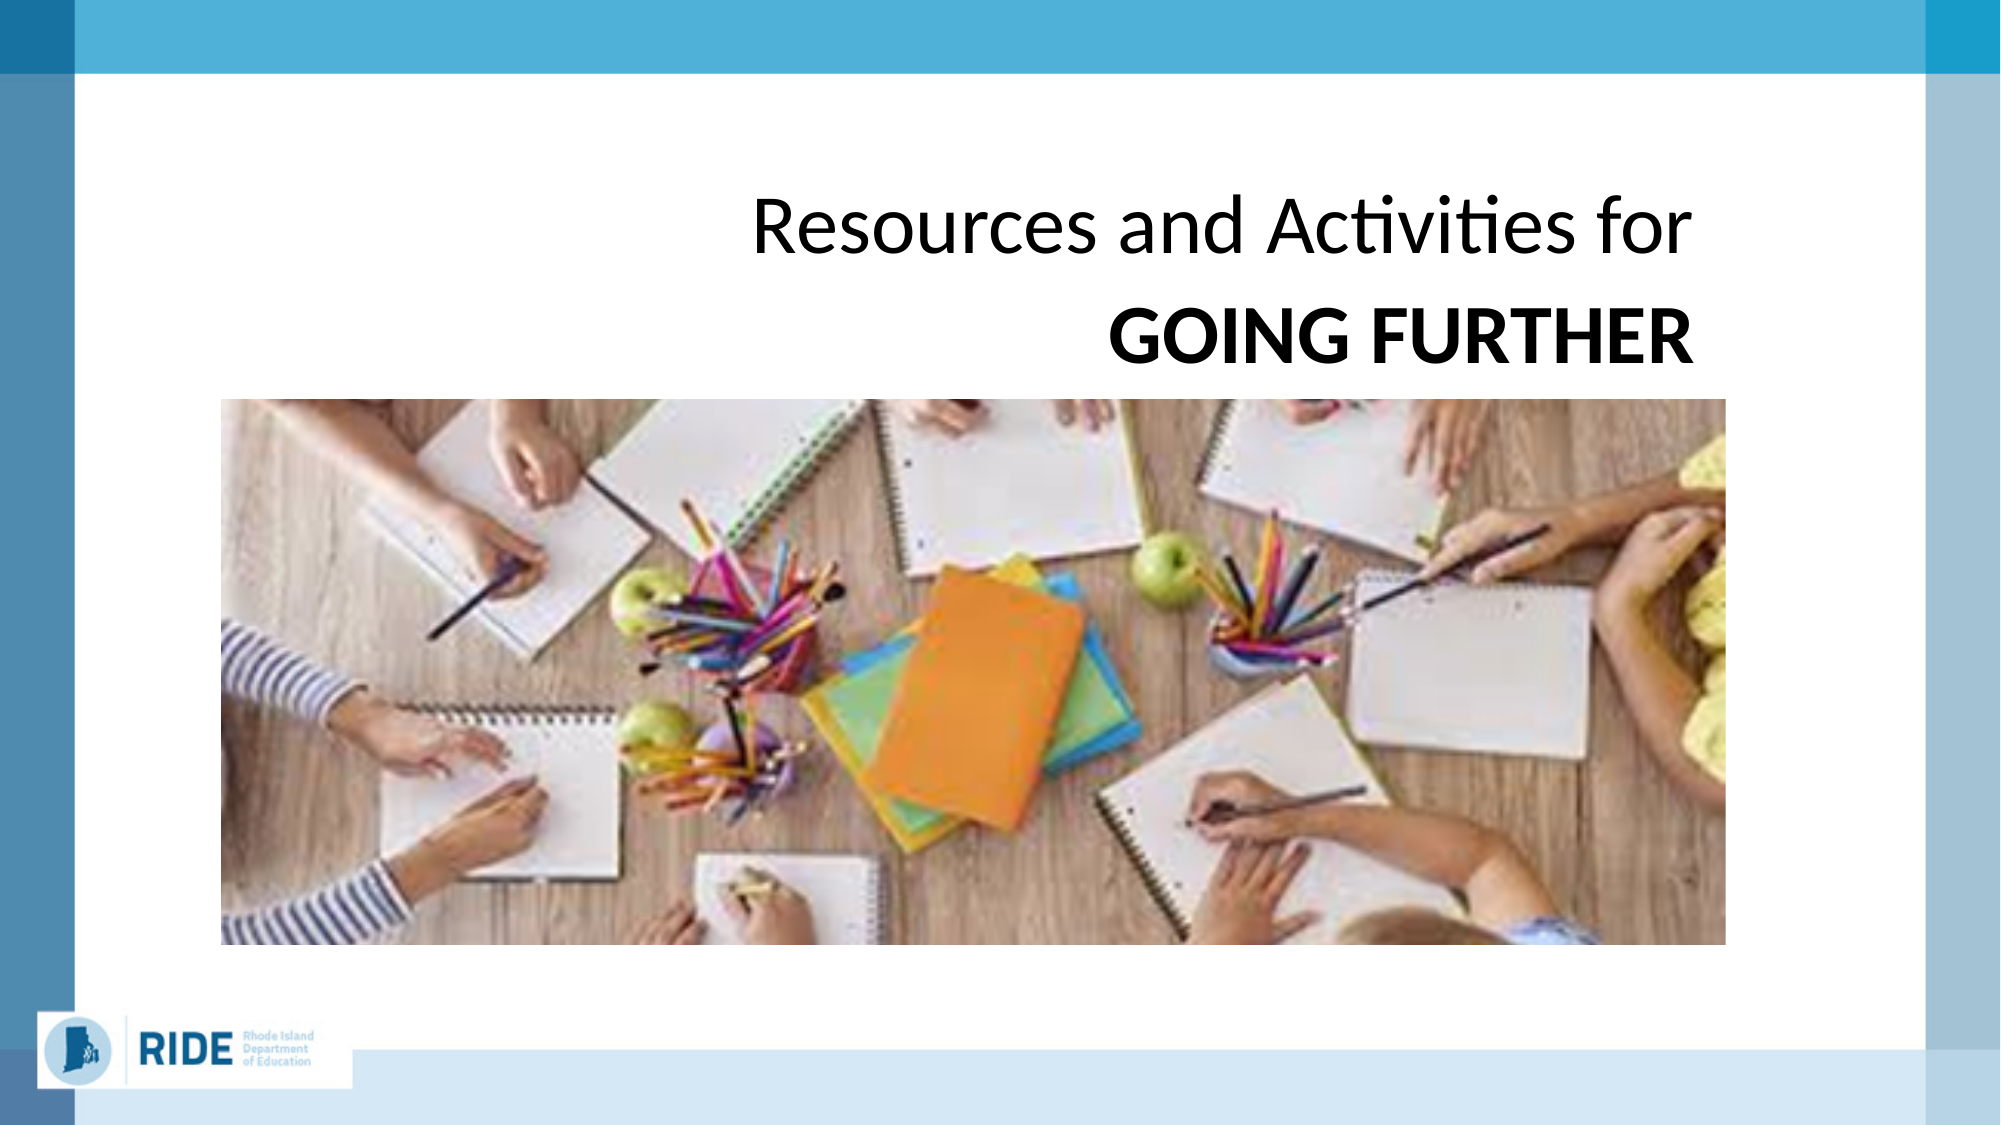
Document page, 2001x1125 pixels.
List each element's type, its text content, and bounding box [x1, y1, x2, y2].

title Resources and Activities for GOING FURTHER [45, 172, 1711, 391]
picture [0, 0, 2001, 1125]
